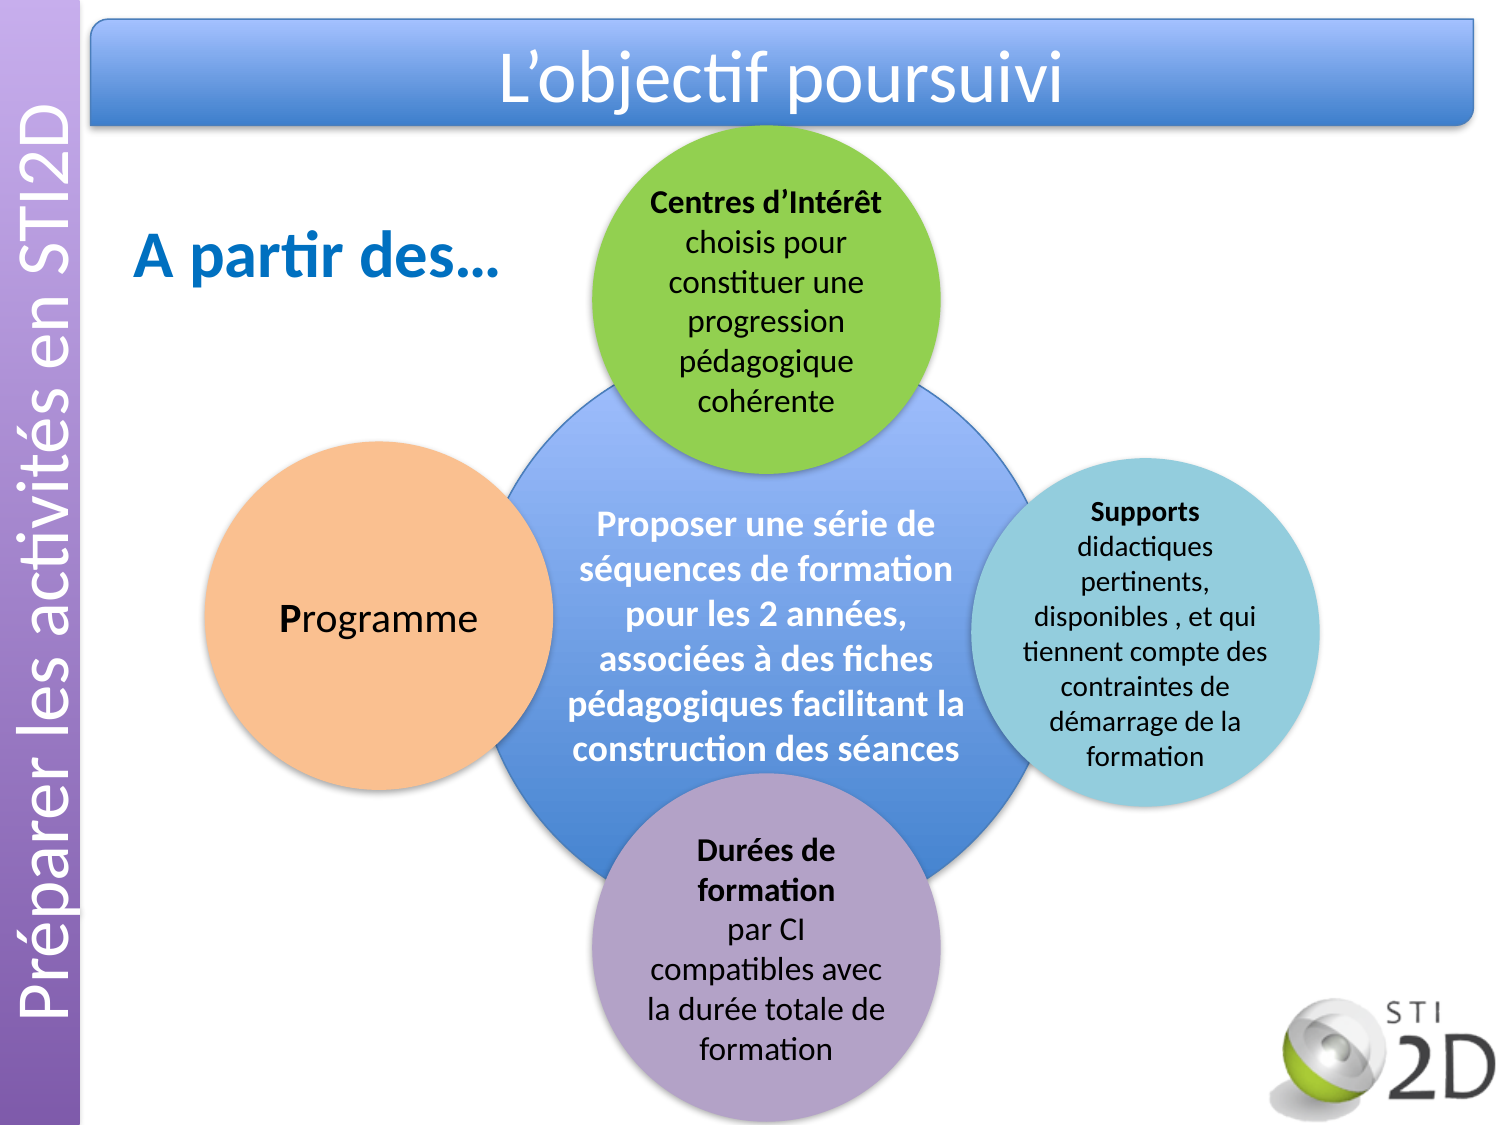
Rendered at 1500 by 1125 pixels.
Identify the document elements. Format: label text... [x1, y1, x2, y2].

text_box A partir des… [118, 203, 518, 299]
text_box L’objectif poursuivi [89, 18, 1475, 127]
text_box Centres d’Intérêt choisis pour constituer une progression pédagogique cohérente [591, 124, 942, 475]
picture [1263, 995, 1499, 1125]
text_box Durées de formation par CI compatibles avec la durée totale de formation [591, 772, 942, 1123]
text_box Préparer les activités en STI2D [0, 0, 80, 1125]
text_box Supports didactiques pertinents, disponibles , et qui tiennent compte des contraintes de démarrage de la formation [970, 457, 1321, 808]
text_box Proposer une série de séquences de formation pour les 2 années, associées à des fiches pédagogiques facilitant la construction des séances [498, 387, 1027, 878]
text_box Programme [203, 440, 554, 791]
